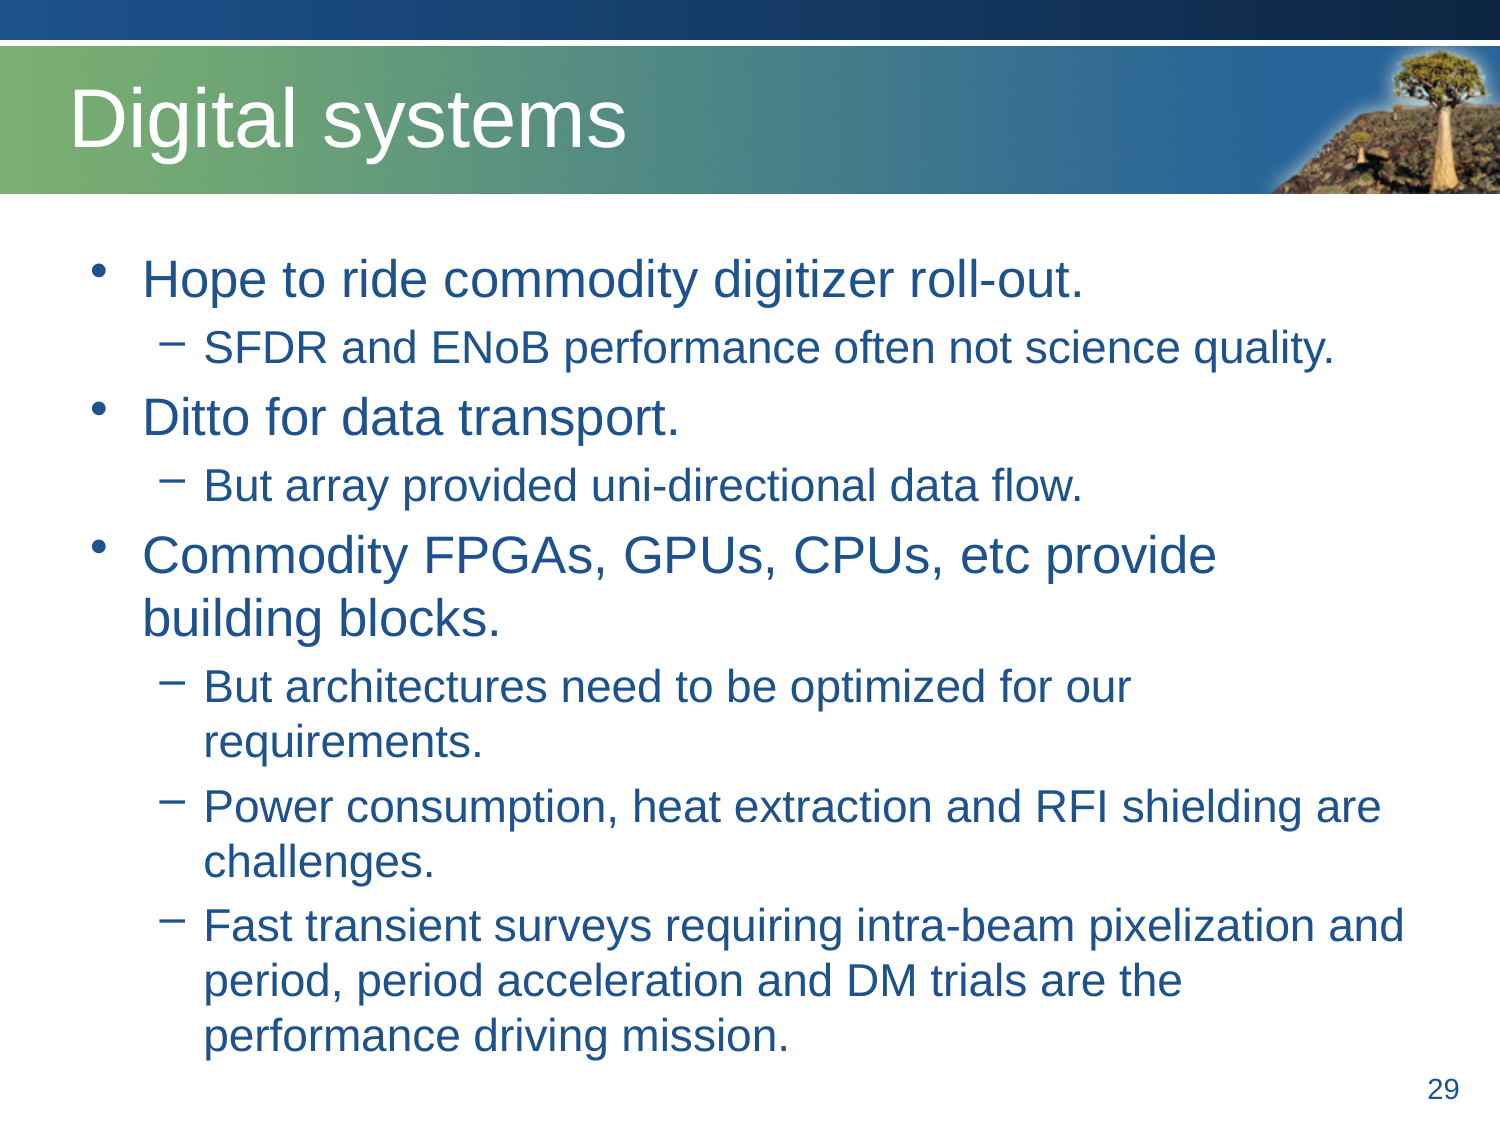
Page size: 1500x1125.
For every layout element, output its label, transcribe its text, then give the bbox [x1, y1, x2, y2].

picture [0, 46, 1500, 194]
title Digital systems [52, 42, 1141, 186]
list Hope to ride commodity digitizer roll-out. SFDR and ENoB performance often not science quality. Ditto for data transport. But array provided uni-directional data flow. Commodity FPGAs, GPUs, CPUs, etc provide building blocks. But architectures need to be optimized for our requirements. Power consumption, heat extraction and RFI shielding are challenges. Fast transient surveys requiring intra-beam pixelization and period, period acceleration and DM trials are the performance driving mission. [74, 237, 1426, 1088]
slide_number 29 [1124, 1062, 1476, 1103]
